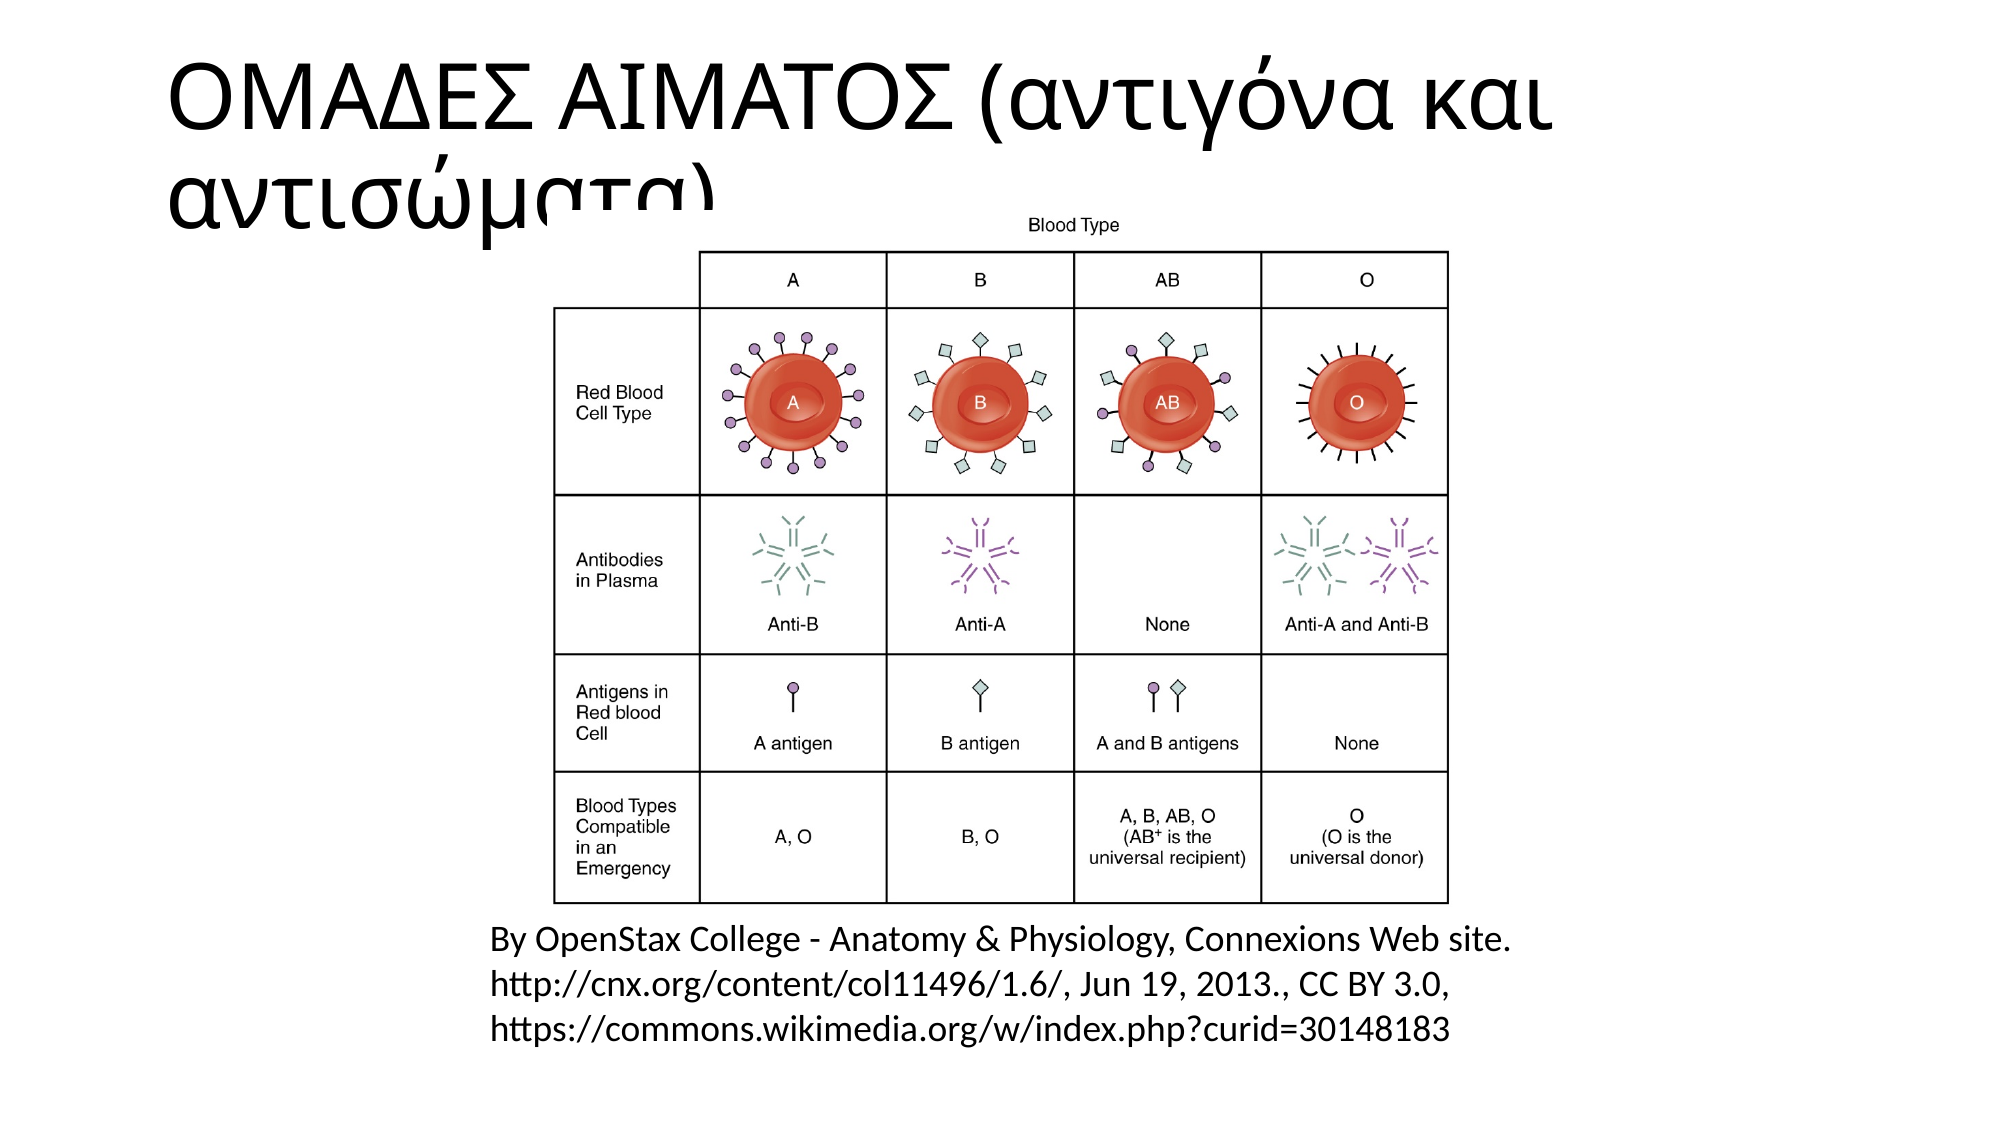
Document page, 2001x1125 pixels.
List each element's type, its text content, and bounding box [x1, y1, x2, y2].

text_box By OpenStax College - Anatomy & Physiology, Connexions Web site. http://cnx.org/content/col11496/1.6/, Jun 19, 2013., CC BY 3.0, https://commons.wikimedia.org/w/index.php?curid=30148183 [474, 906, 1546, 1057]
title ΟΜΑΔΕΣ ΑΙΜΑΤΟΣ (αντιγόνα και αντισώματα) [150, 40, 1925, 259]
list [546, 210, 1453, 907]
